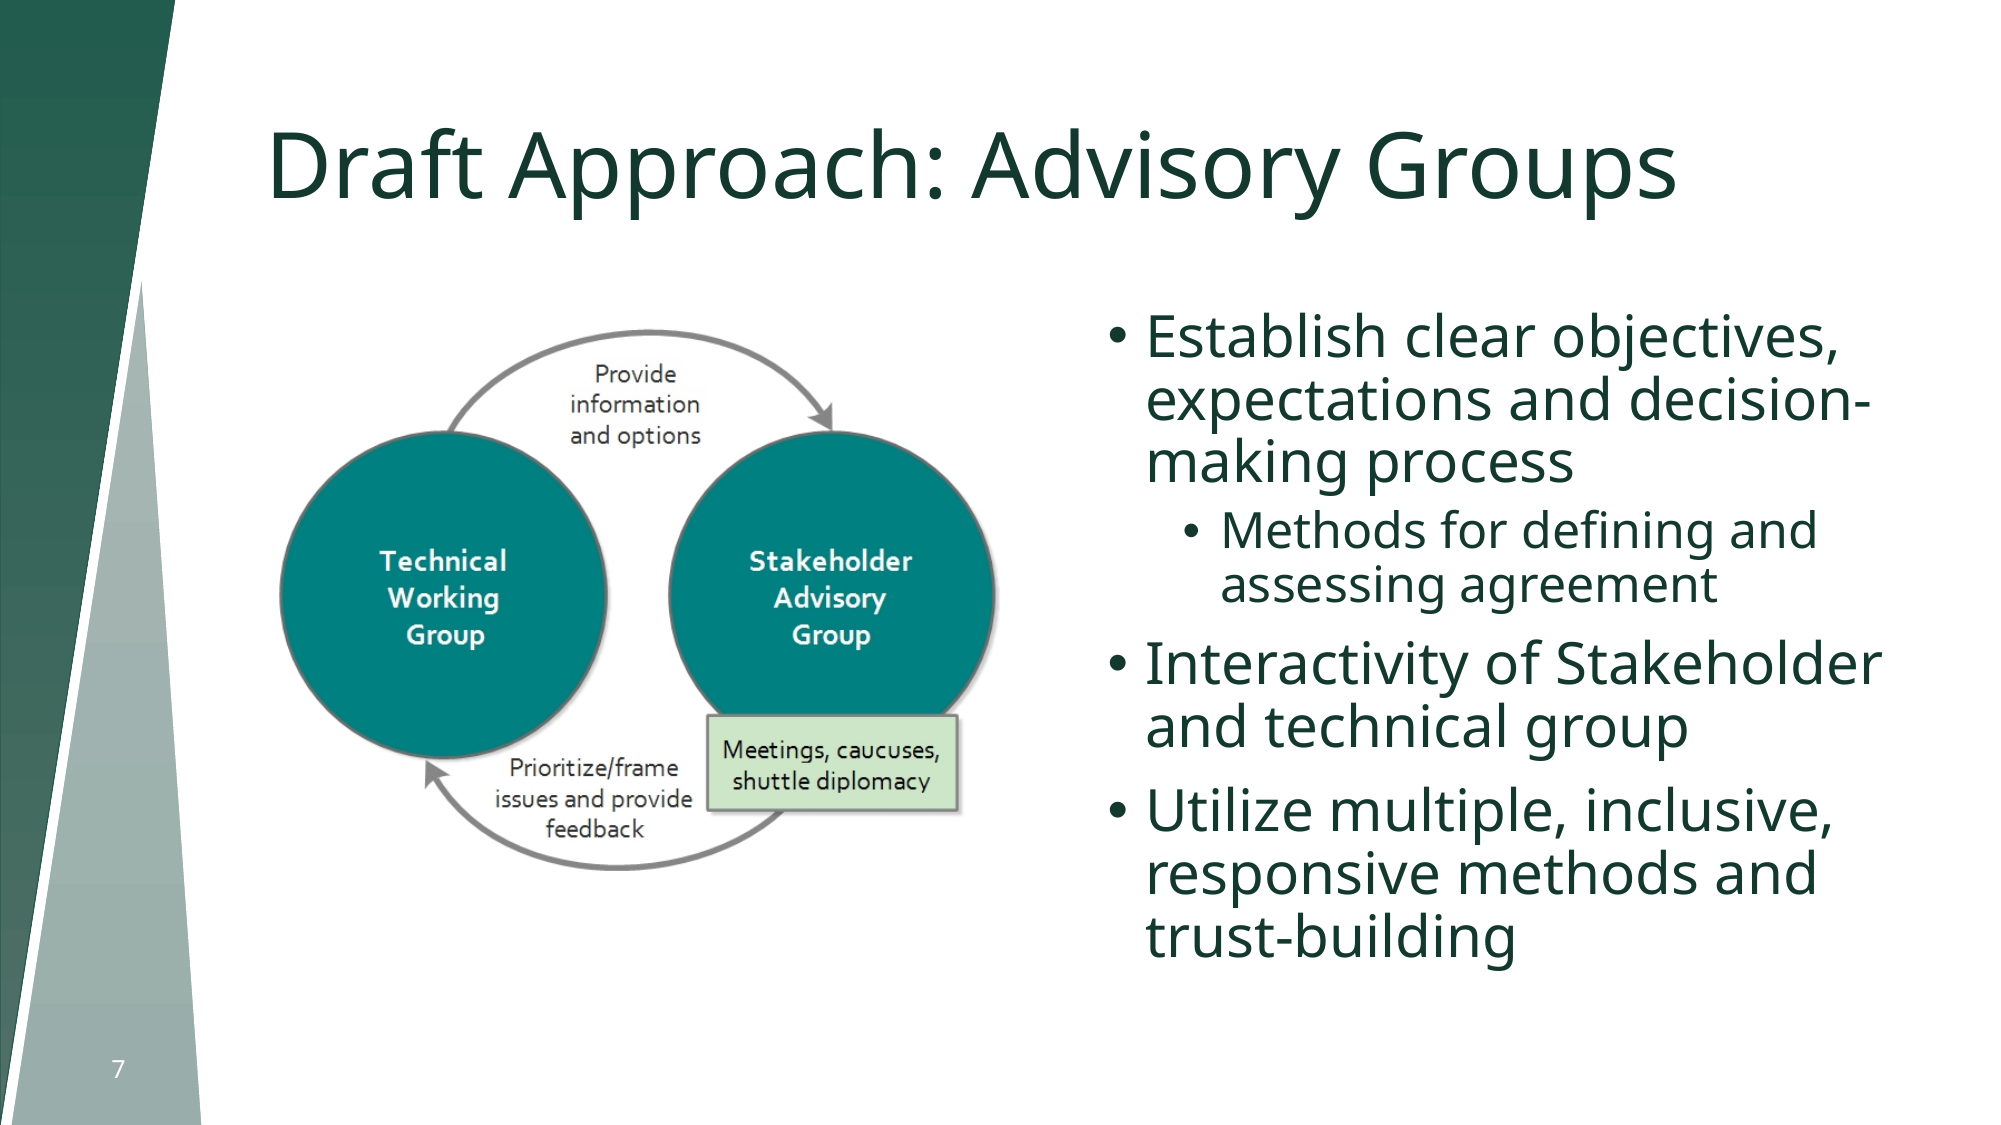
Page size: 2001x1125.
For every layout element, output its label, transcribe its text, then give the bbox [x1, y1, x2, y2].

list Establish clear objectives, expectations and decision-making process Methods for defining and assessing agreement Interactivity of Stakeholder and technical group Utilize multiple, inclusive, responsive methods and trust-building [1092, 299, 1921, 1014]
title Draft Approach: Advisory Groups [250, 59, 1921, 278]
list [277, 310, 1000, 891]
